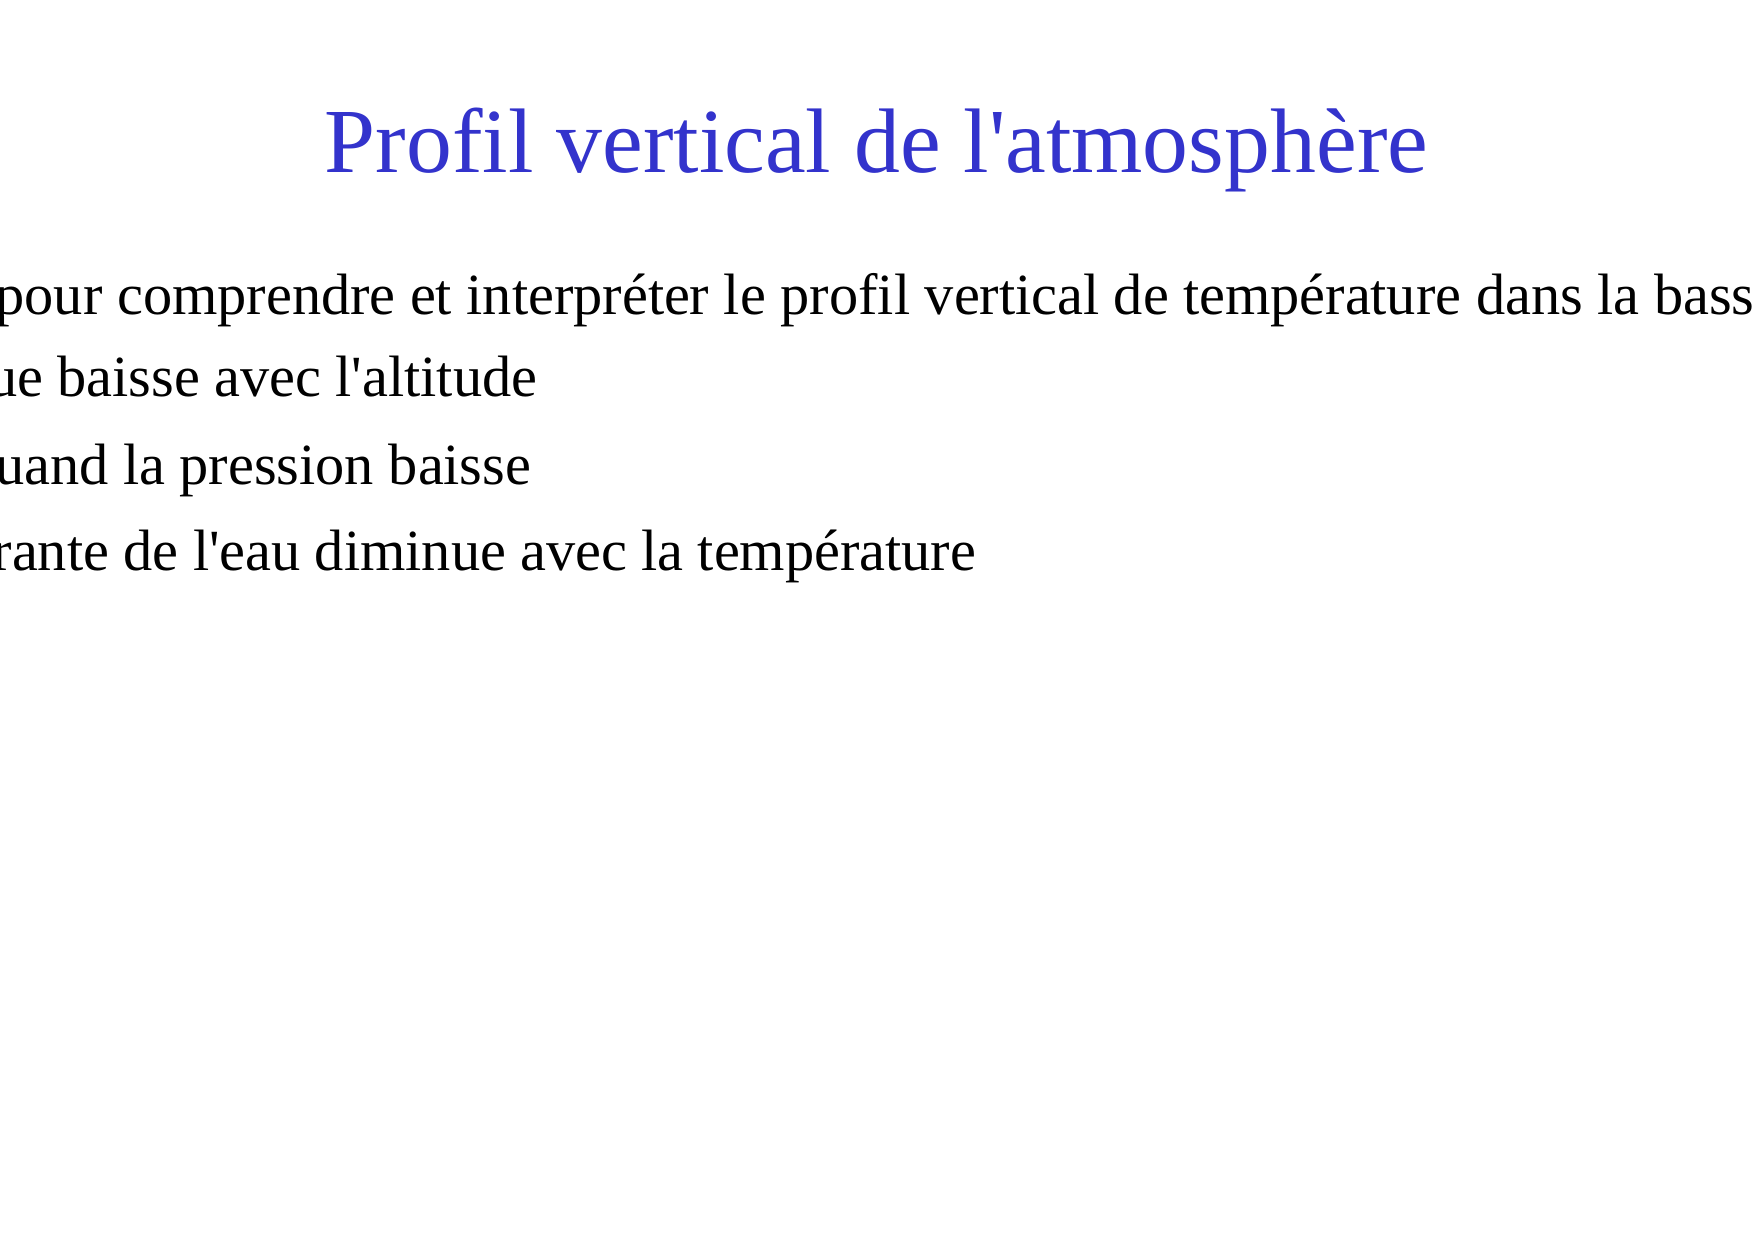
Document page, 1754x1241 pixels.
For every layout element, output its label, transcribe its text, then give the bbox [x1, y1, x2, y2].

text_box Trois concepts importants pour comprendre et interpréter le profil vertical de température dans la basse atmosphère (< 12 à 15km) 1) La pression hydrostatique baisse avec l'altitude 2) La température baisse quand la pression baisse 3) La pression vapeur saturante de l'eau diminue avec la température [0, 253, 1754, 590]
title Profil vertical de l'atmosphère [128, 38, 1627, 246]
